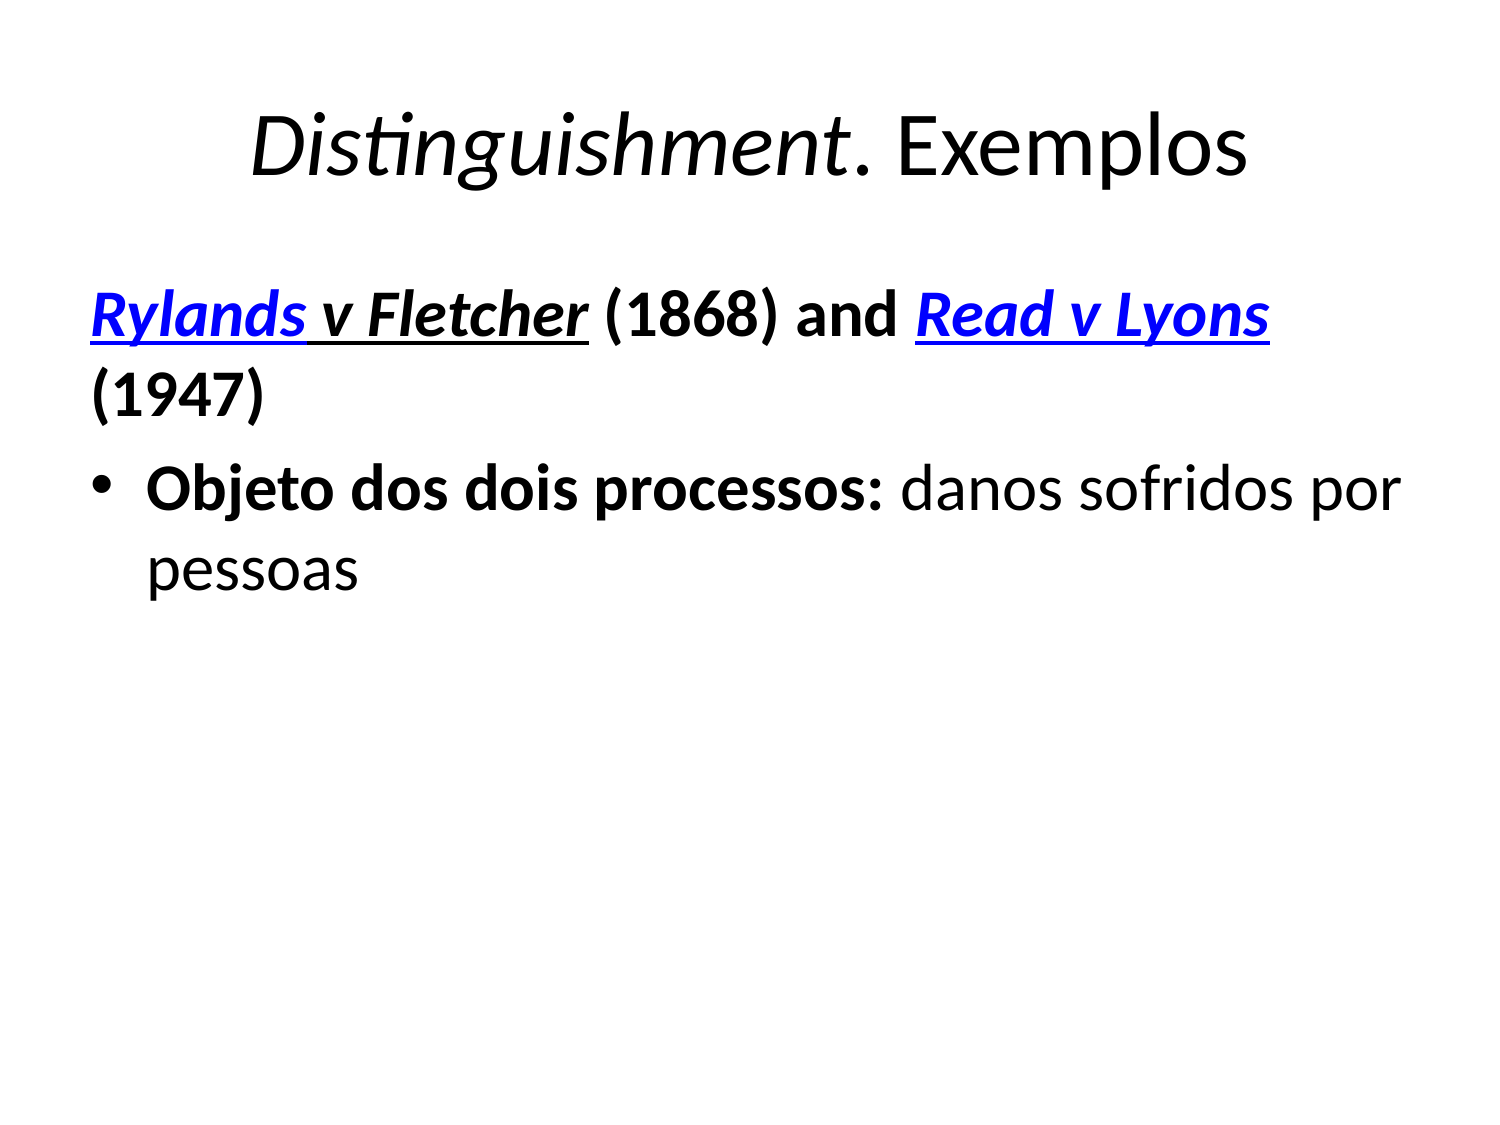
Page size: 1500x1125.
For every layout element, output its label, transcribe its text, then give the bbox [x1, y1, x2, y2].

list Rylands v Fletcher (1868) and Read v Lyons (1947) Objeto dos dois processos: danos sofridos por pessoas [75, 262, 1425, 1005]
title Distinguishment. Exemplos [75, 45, 1425, 233]
